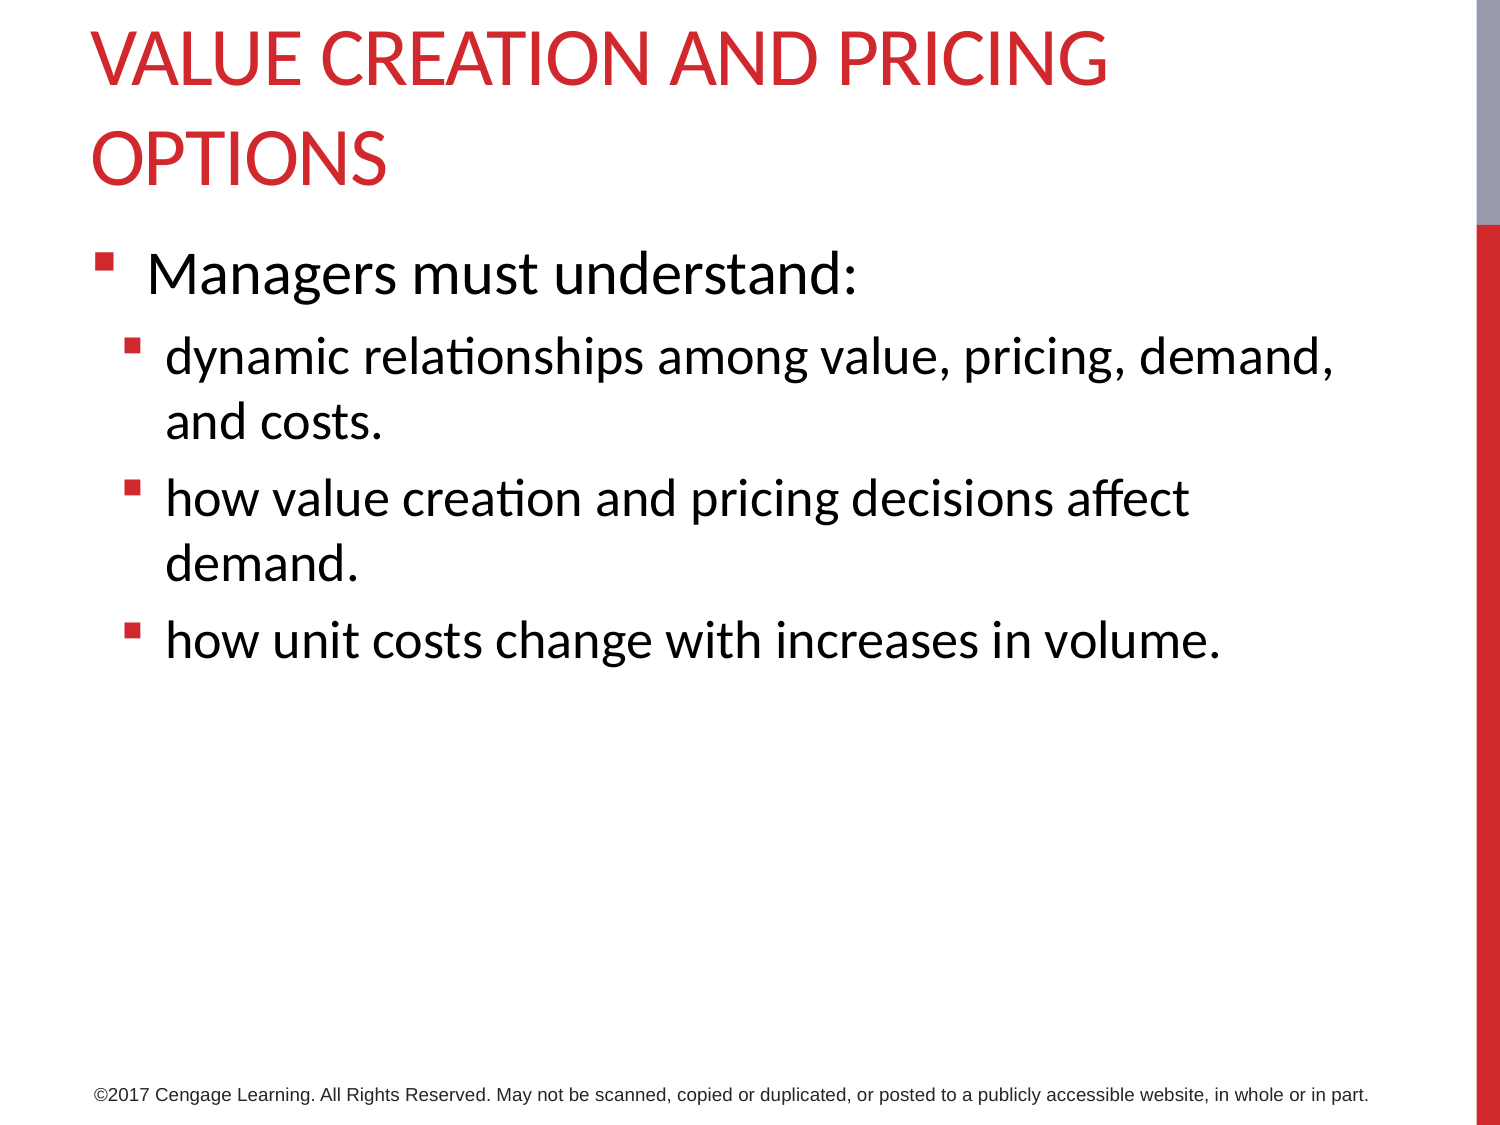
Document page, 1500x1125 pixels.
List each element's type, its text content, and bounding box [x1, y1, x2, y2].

title Value creation and pricing options [75, 25, 1413, 211]
list Managers must understand: dynamic relationships among value, pricing, demand, and costs. how value creation and pricing decisions affect demand. how unit costs change with increases in volume. [75, 224, 1413, 1050]
